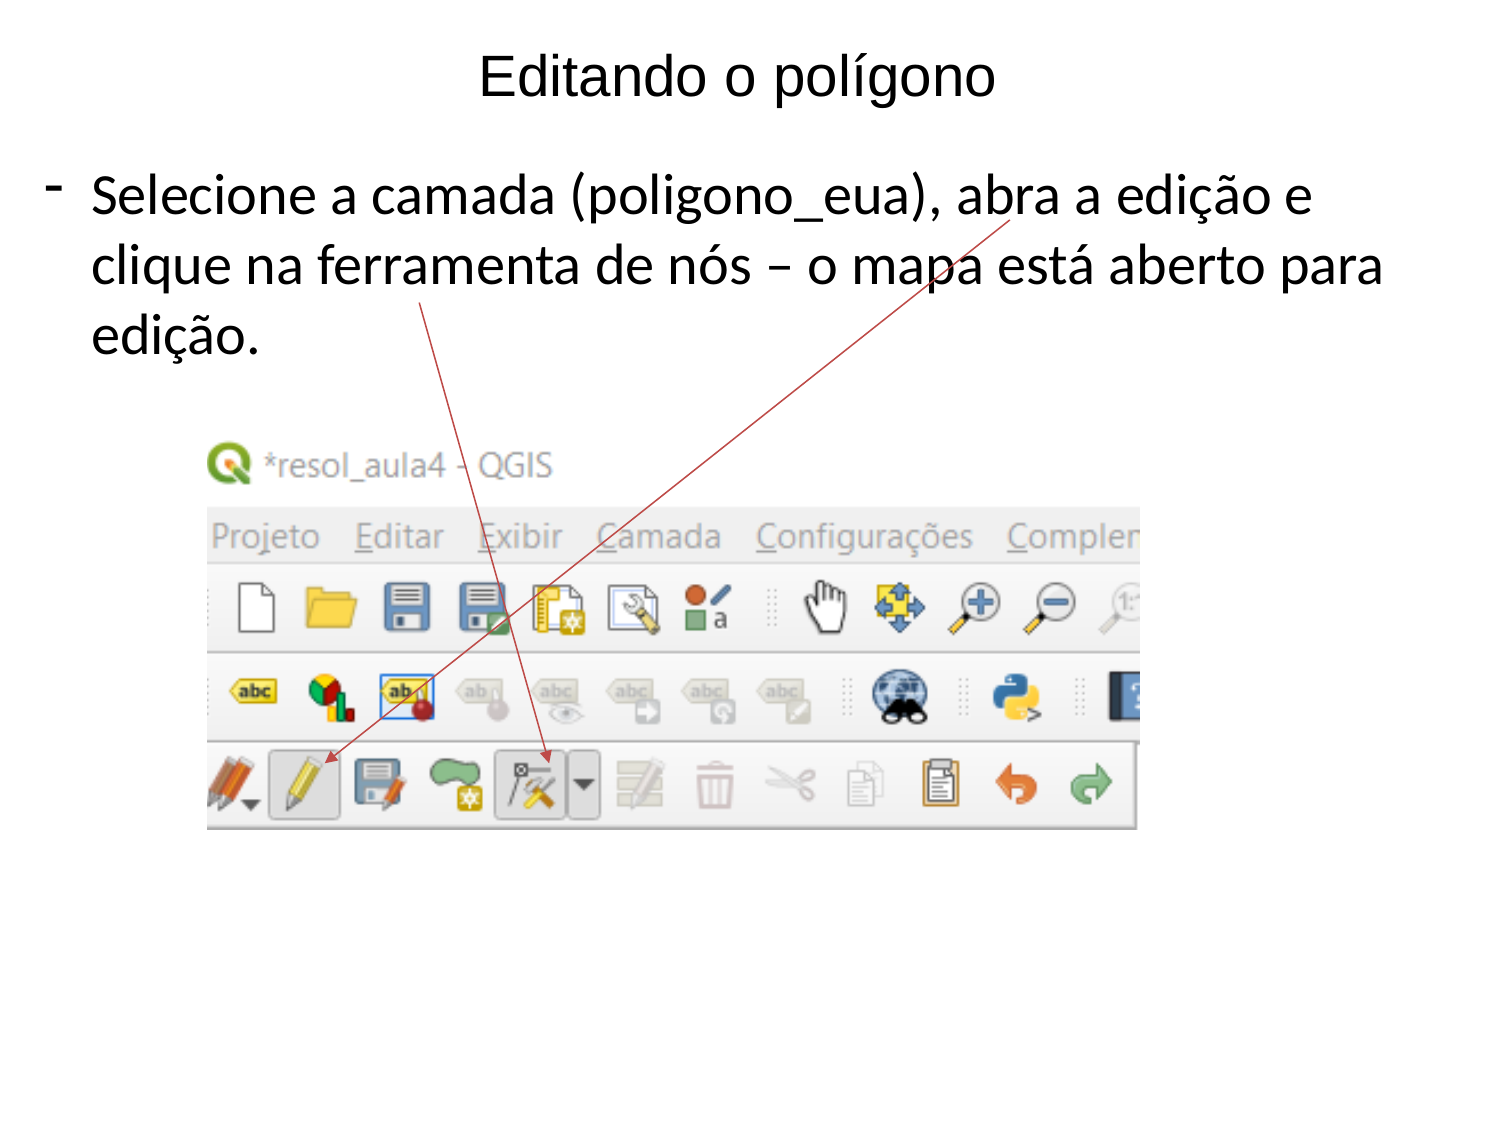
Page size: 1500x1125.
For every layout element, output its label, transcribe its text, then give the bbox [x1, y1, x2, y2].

text_box Selecione a camada (poligono_eua), abra a edição e clique na ferramenta de nós – o mapa está aberto para edição. [29, 148, 1459, 444]
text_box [418, 302, 550, 764]
text_box Editando o polígono [53, 30, 1424, 116]
picture [206, 423, 1141, 830]
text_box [324, 219, 1011, 764]
